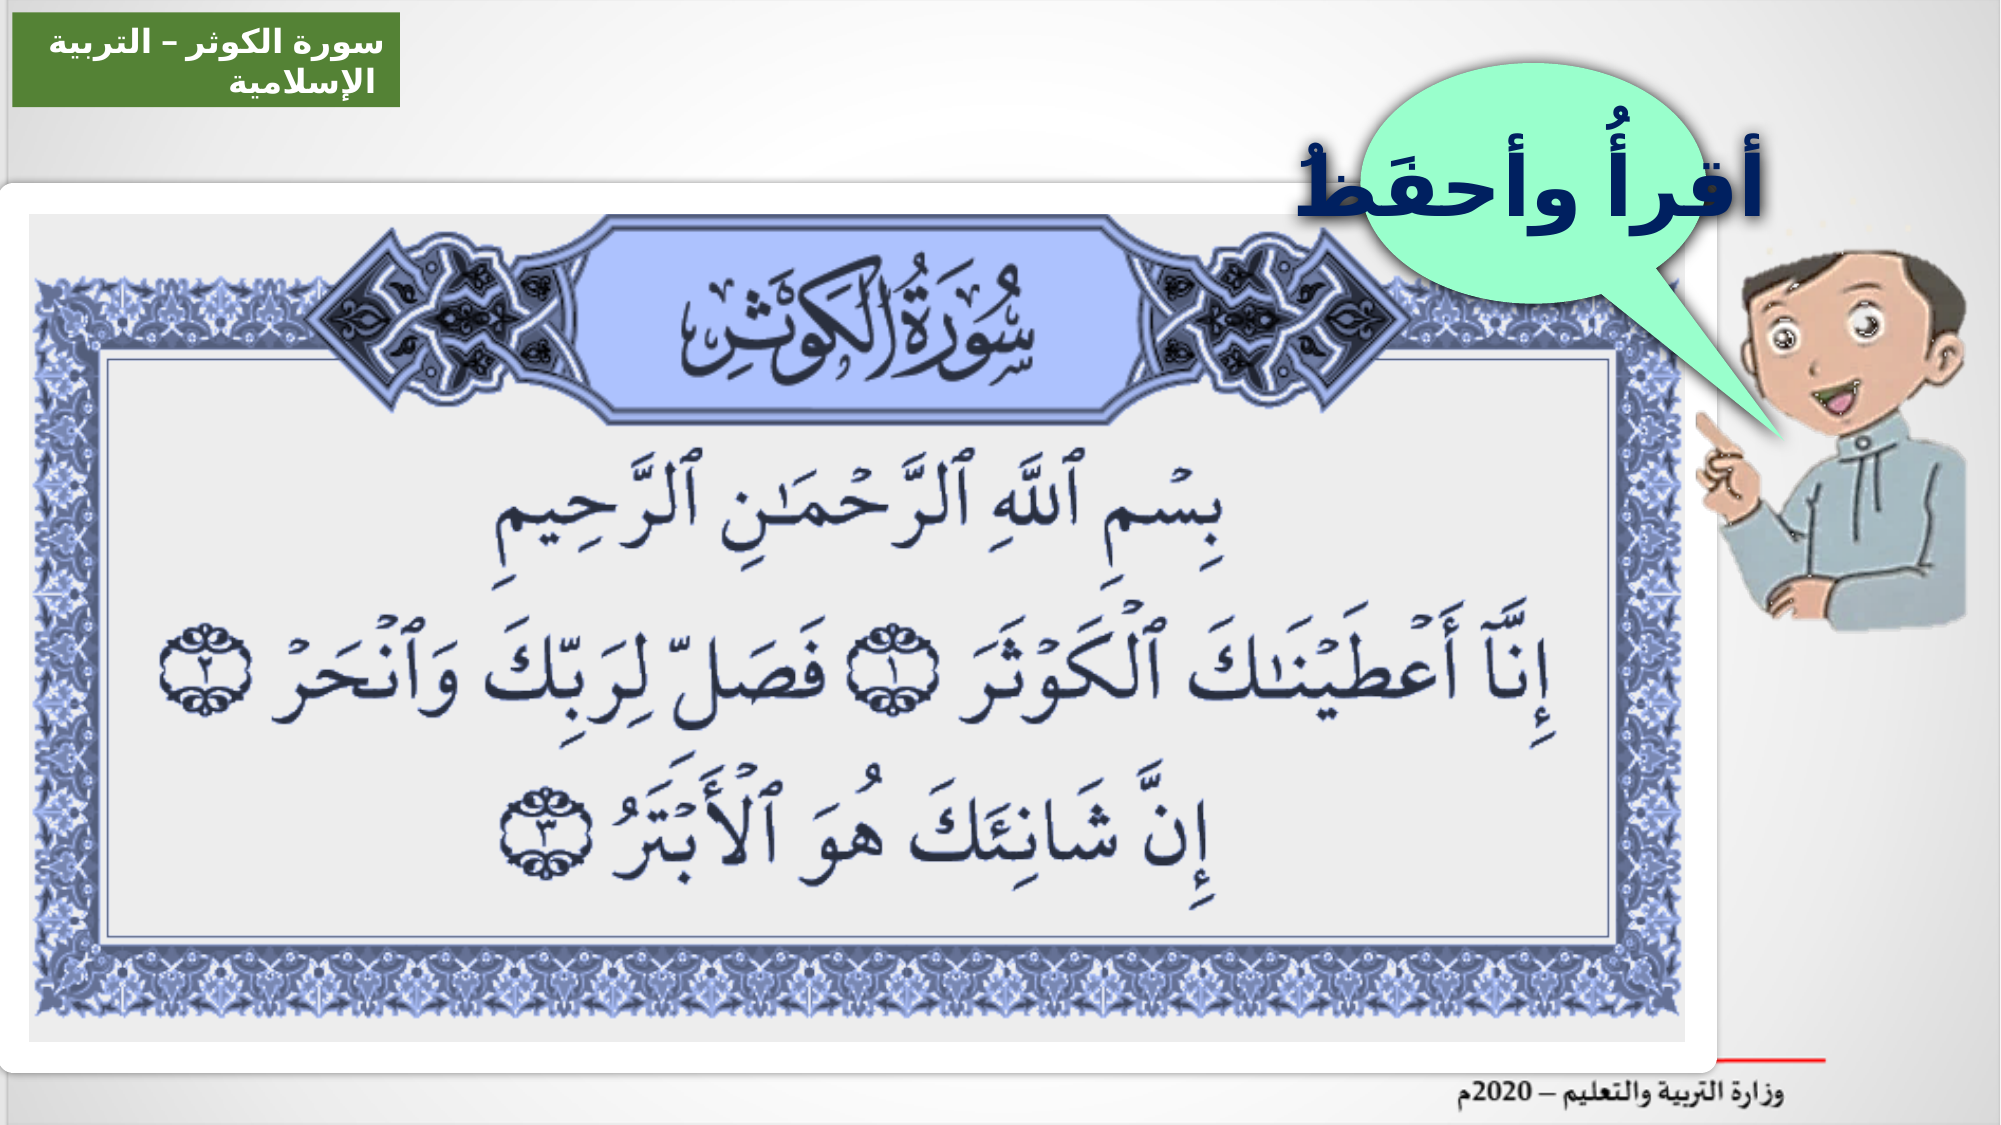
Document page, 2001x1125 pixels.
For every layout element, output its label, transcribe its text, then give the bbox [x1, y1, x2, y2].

picture [0, 0, 2001, 1125]
text_box أقرأُ وأحفَظُ [1360, 63, 1706, 213]
text_box سورة الكوثر – التربية الإسلامية [12, 12, 400, 108]
